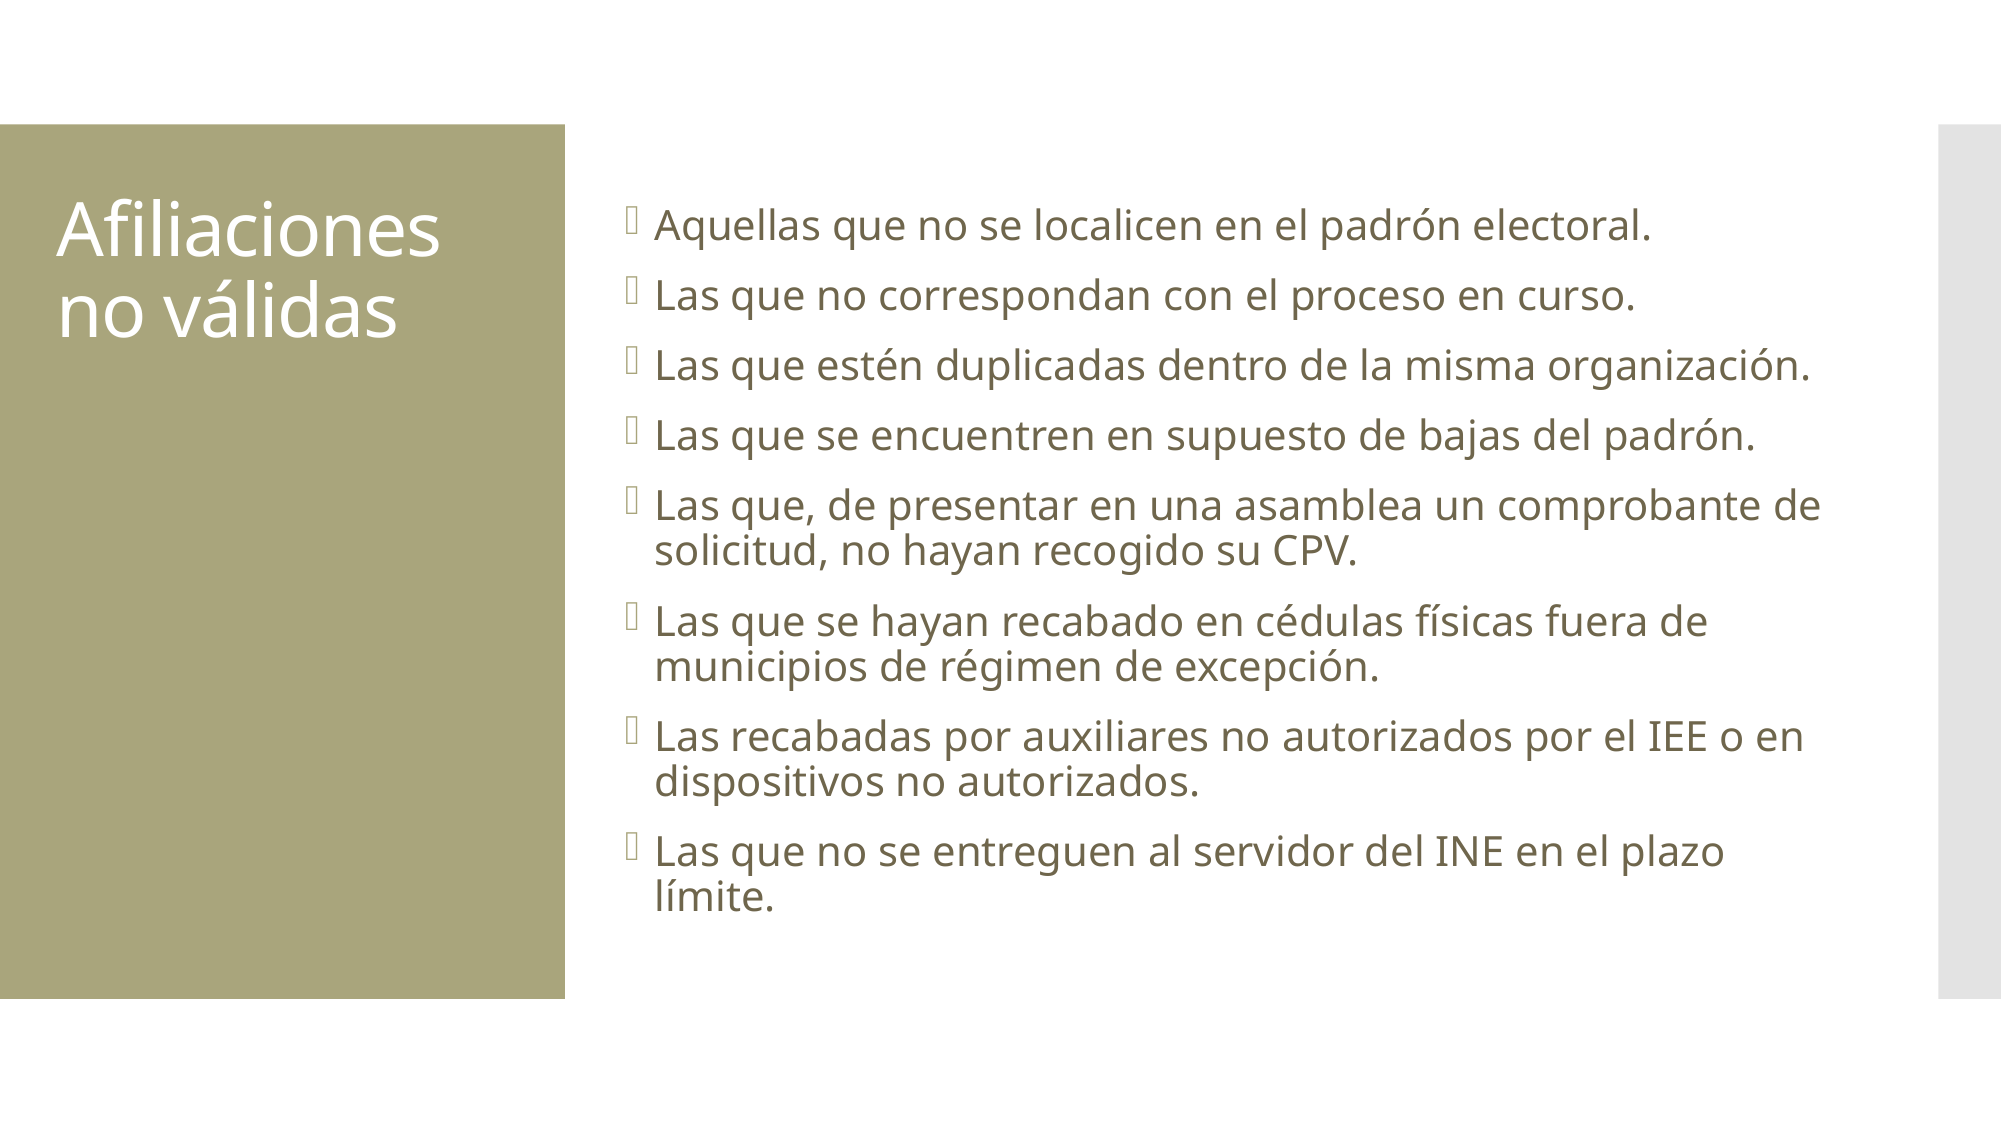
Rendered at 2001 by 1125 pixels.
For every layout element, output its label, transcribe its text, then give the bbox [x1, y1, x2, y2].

list Aquellas que no se localicen en el padrón electoral. Las que no correspondan con el proceso en curso. Las que estén duplicadas dentro de la misma organización. Las que se encuentren en supuesto de bajas del padrón. Las que, de presentar en una asamblea un comprobante de solicitud, no hayan recogido su CPV. Las que se hayan recabado en cédulas físicas fuera de municipios de régimen de excepción. Las recabadas por auxiliares no autorizados por el IEE o en dispositivos no autorizados. Las que no se entreguen al servidor del INE en el plazo límite. [609, 142, 1853, 983]
title Afiliaciones no válidas [41, 184, 525, 940]
